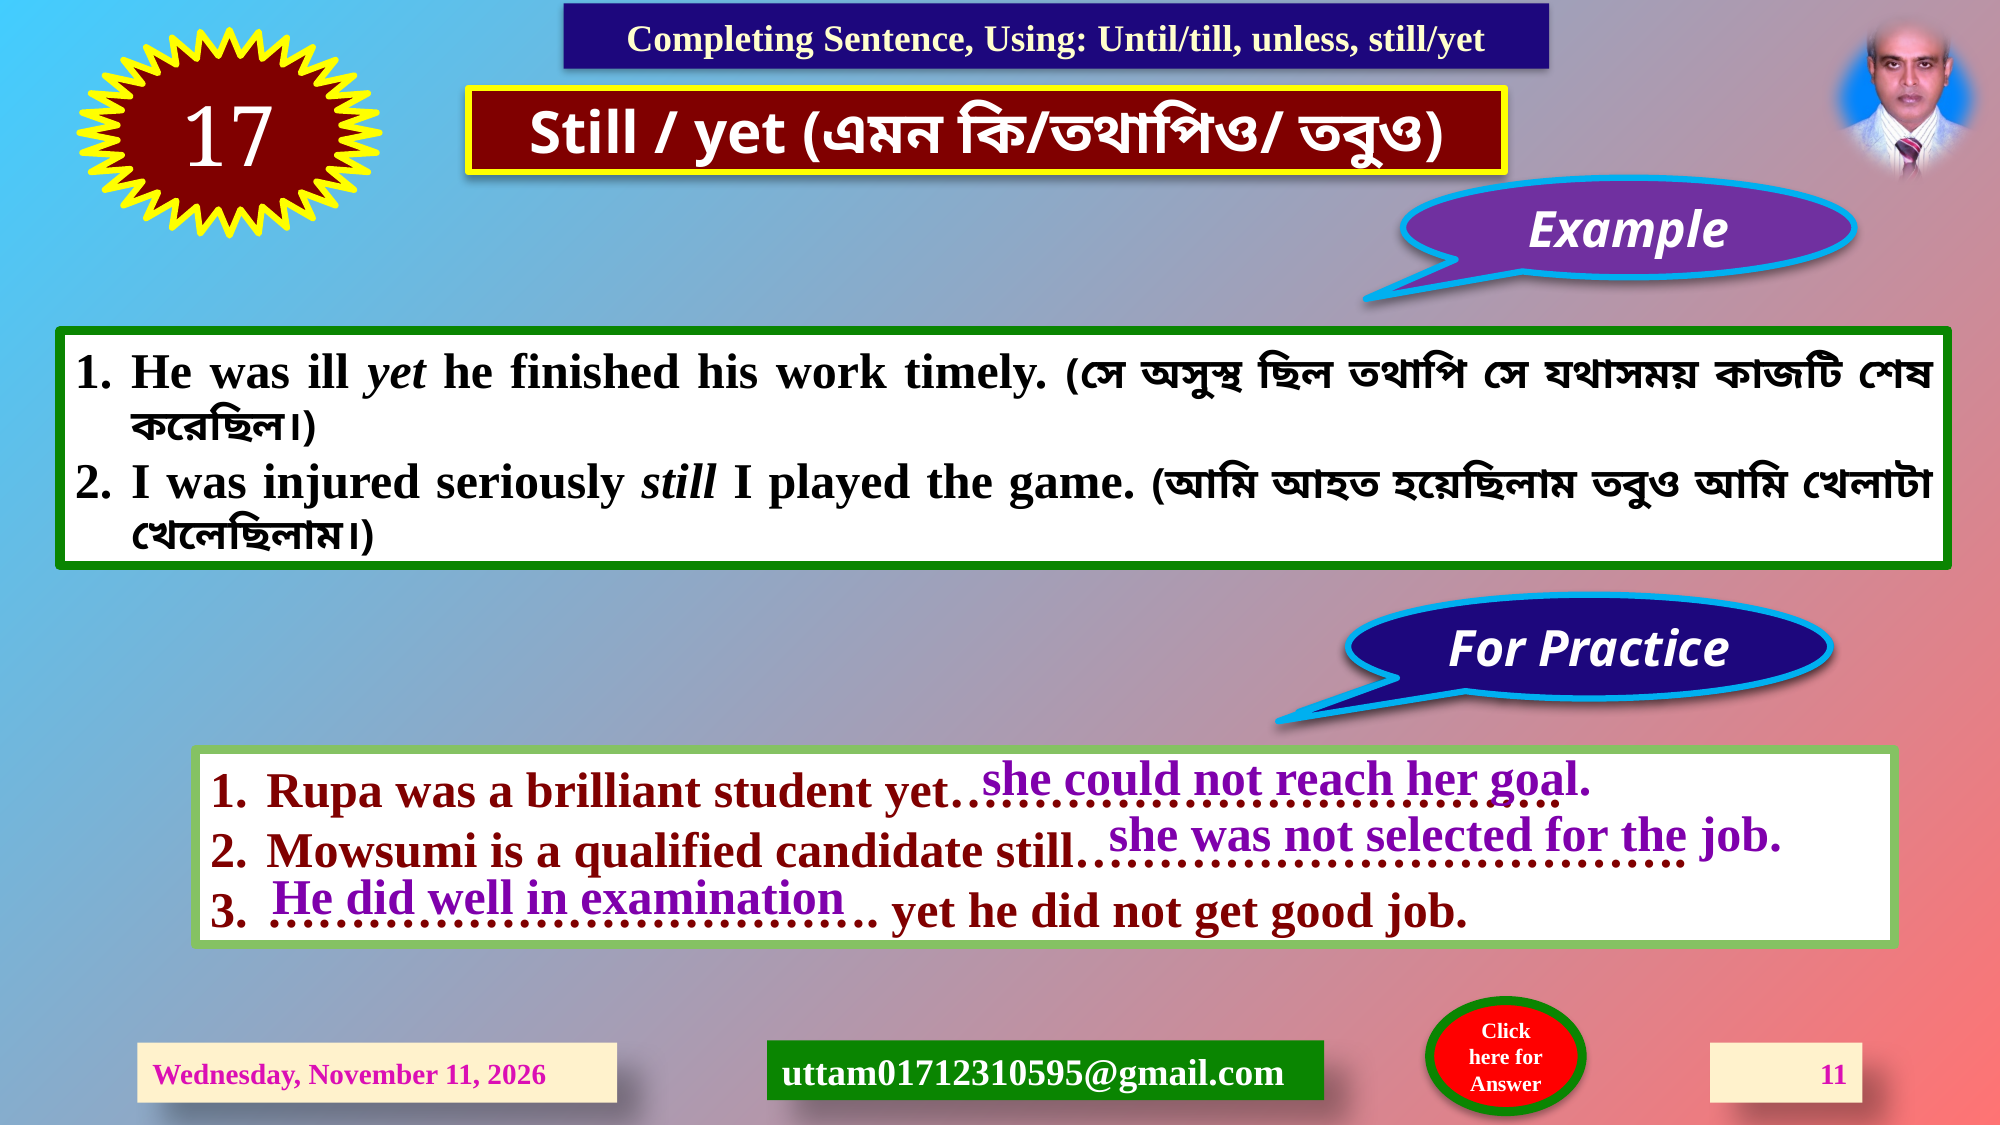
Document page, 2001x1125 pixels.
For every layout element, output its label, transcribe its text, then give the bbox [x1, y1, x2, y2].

footer Completing Sentence, Using: Until/till, unless, still/yet [563, 3, 1550, 69]
text_box He was ill yet he finished his work timely. (সে অসুস্থ ছিল তথাপি সে যথাসময় কাজটি শেষ করেছিল।) I was injured seriously still I played the game. (আমি আহত হয়েছিলাম তবুও আমি খেলাটা খেলেছিলাম।) [55, 326, 1952, 570]
text_box 17 [74, 25, 385, 241]
text_box she was not selected for the job. [1094, 794, 1855, 870]
slide_number 11 [1710, 1042, 1863, 1103]
text_box Example [1365, 177, 1855, 299]
picture [1851, 41, 1960, 156]
text_box Rupa was a brilliant student yet………………………………. Mowsumi is a qualified candidate still………………………………. ………………………………. yet he did not get good job. [191, 745, 1899, 949]
text_box she could not reach her goal. [967, 738, 1634, 813]
text_box He did well in examination [257, 857, 897, 932]
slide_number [137, 1042, 618, 1103]
text_box Still / yet (এমন কি/তথাপিও/ তবুও) [467, 87, 1506, 173]
text_box Click here for Answer [1425, 996, 1587, 1117]
text_box For Practice [1278, 594, 1831, 722]
